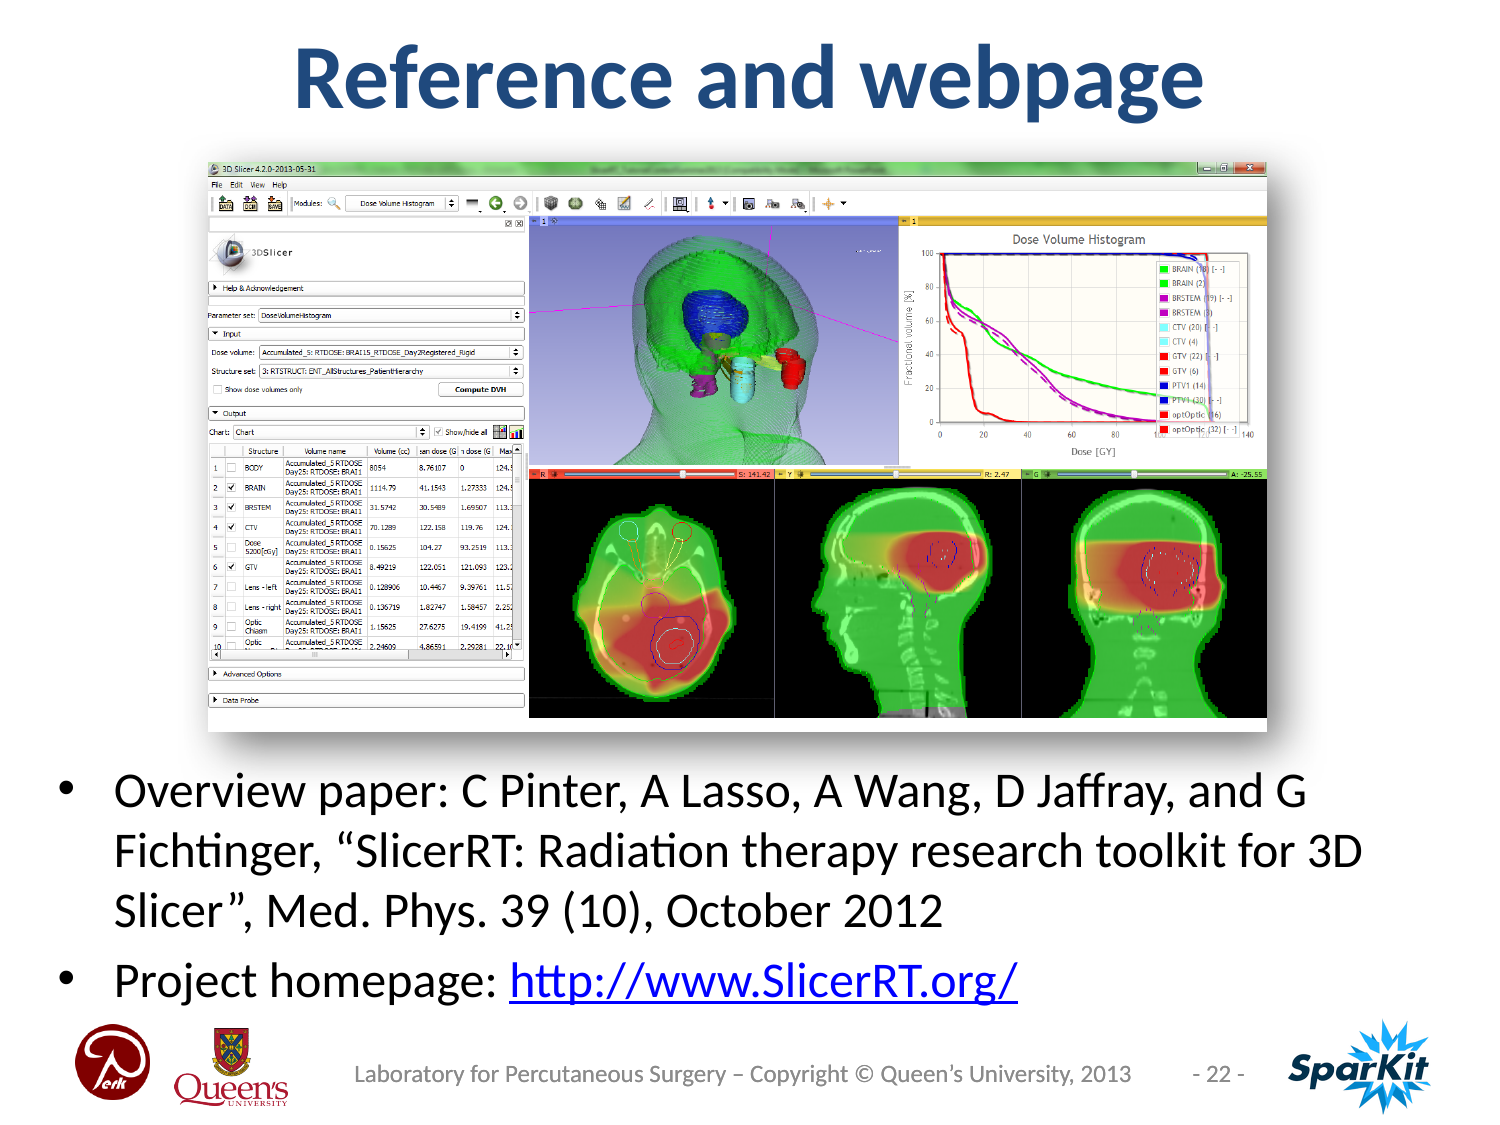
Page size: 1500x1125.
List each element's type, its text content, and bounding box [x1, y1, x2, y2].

text_box Reference and webpage [74, 9, 1425, 161]
picture [75, 1024, 150, 1100]
picture [207, 162, 1267, 732]
picture [174, 1028, 288, 1106]
text_box Overview paper: C Pinter, A Lasso, A Wang, D Jaffray, and G Fichtinger, “SlicerRT: Radiation therapy research toolkit for 3D Slicer”, Med. Phys. 39 (10), October 2012 Project homepage: http://www.SlicerRT.org/ [42, 750, 1468, 1013]
text_box Laboratory for Percutaneous Surgery – Copyright © Queen’s University, 2013 [312, 1042, 1175, 1103]
text_box - 22 - [1175, 1042, 1263, 1103]
picture [1287, 1018, 1431, 1115]
